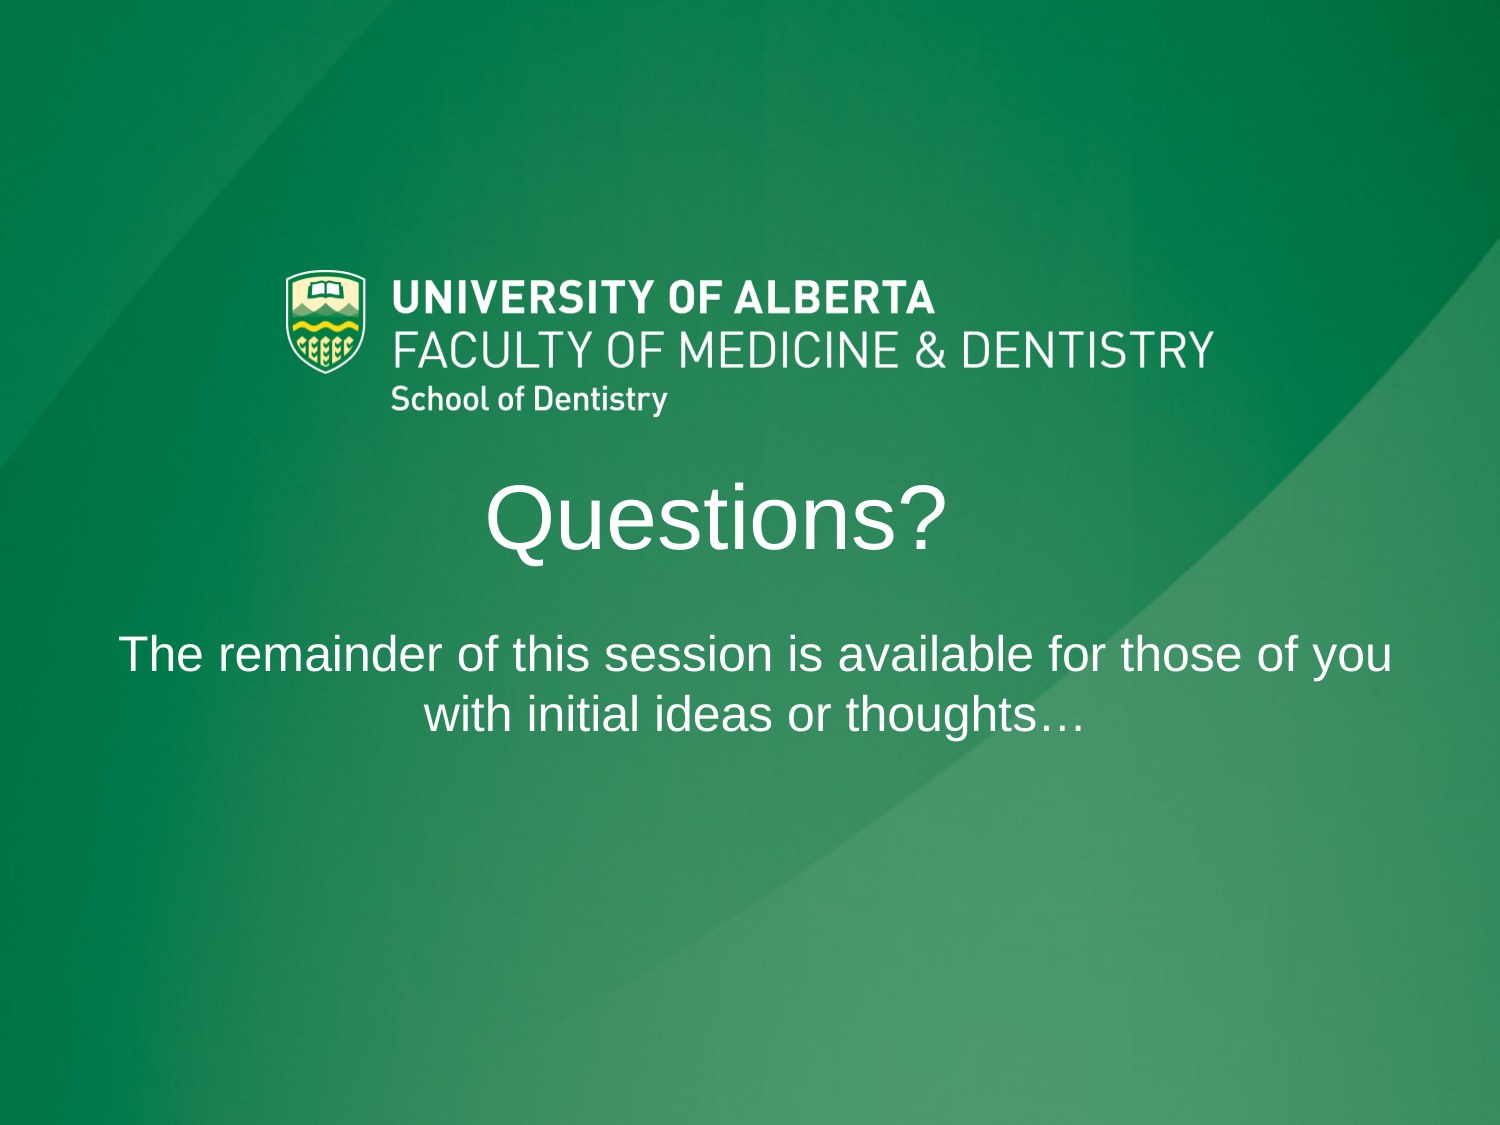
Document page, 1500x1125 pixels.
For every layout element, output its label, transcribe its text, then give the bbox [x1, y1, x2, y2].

text_box The remainder of this session is available for those of you with initial ideas or thoughts… [80, 613, 1432, 749]
picture [0, 0, 1500, 1125]
text_box Questions? [470, 450, 1206, 576]
